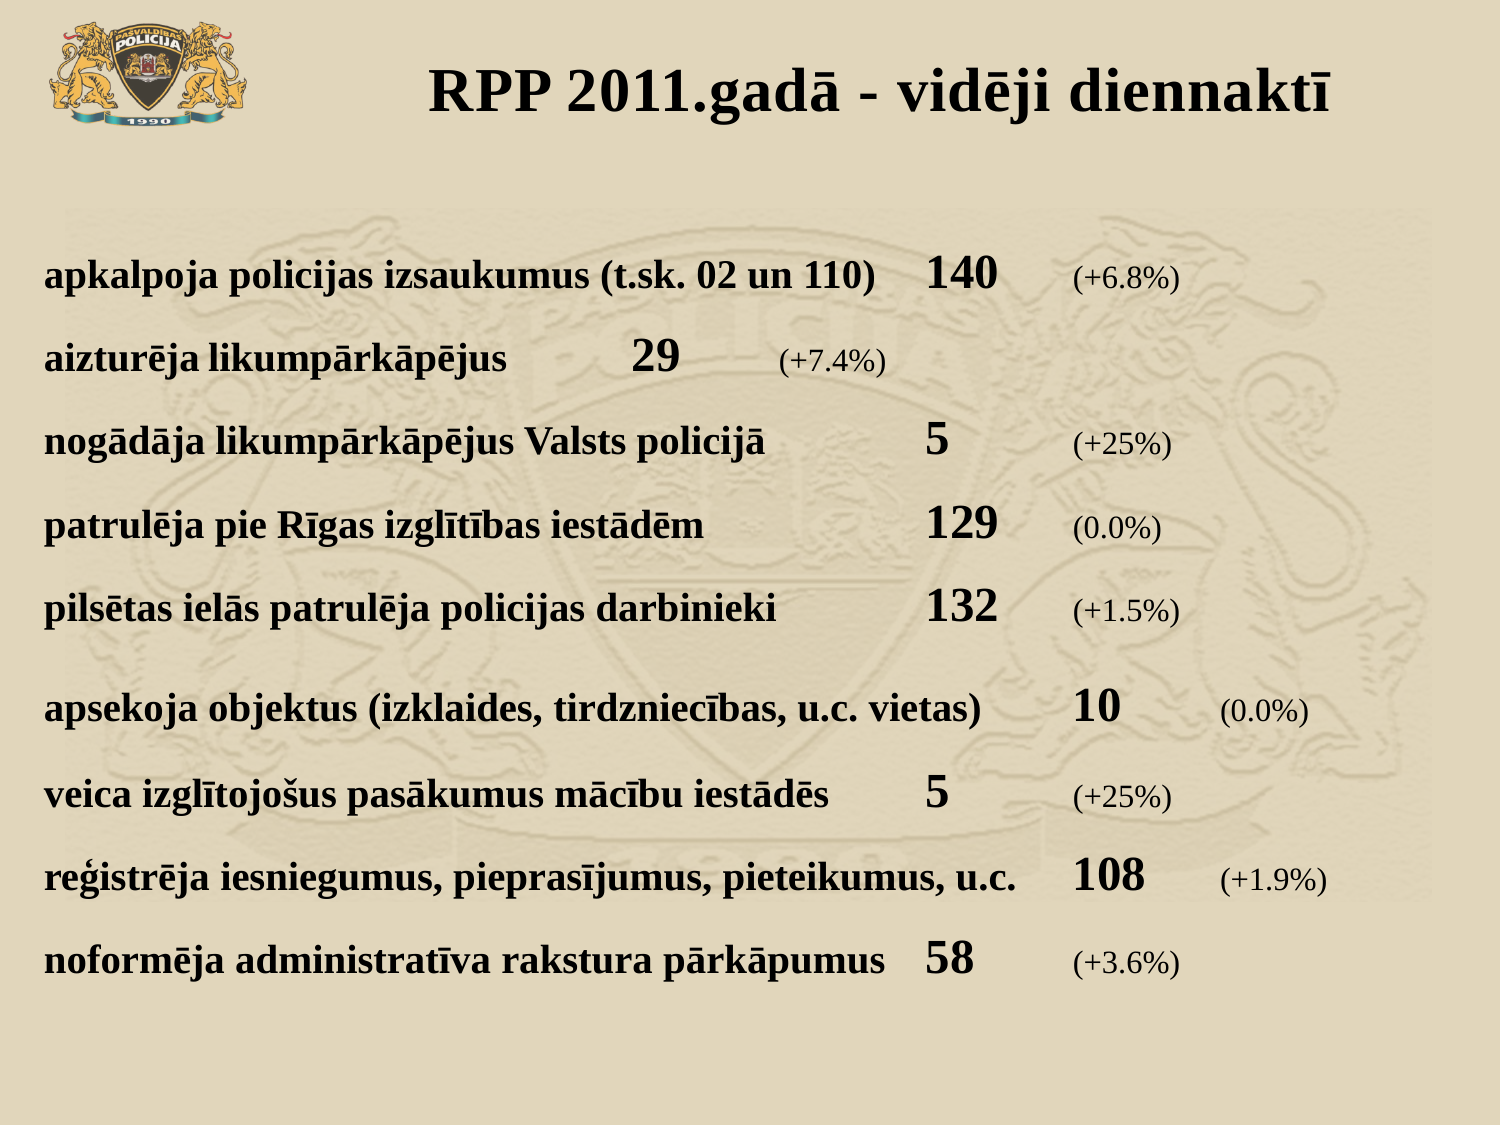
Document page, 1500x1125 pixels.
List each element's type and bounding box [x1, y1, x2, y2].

picture [0, 0, 290, 148]
text_box [0, 0, 1500, 1125]
